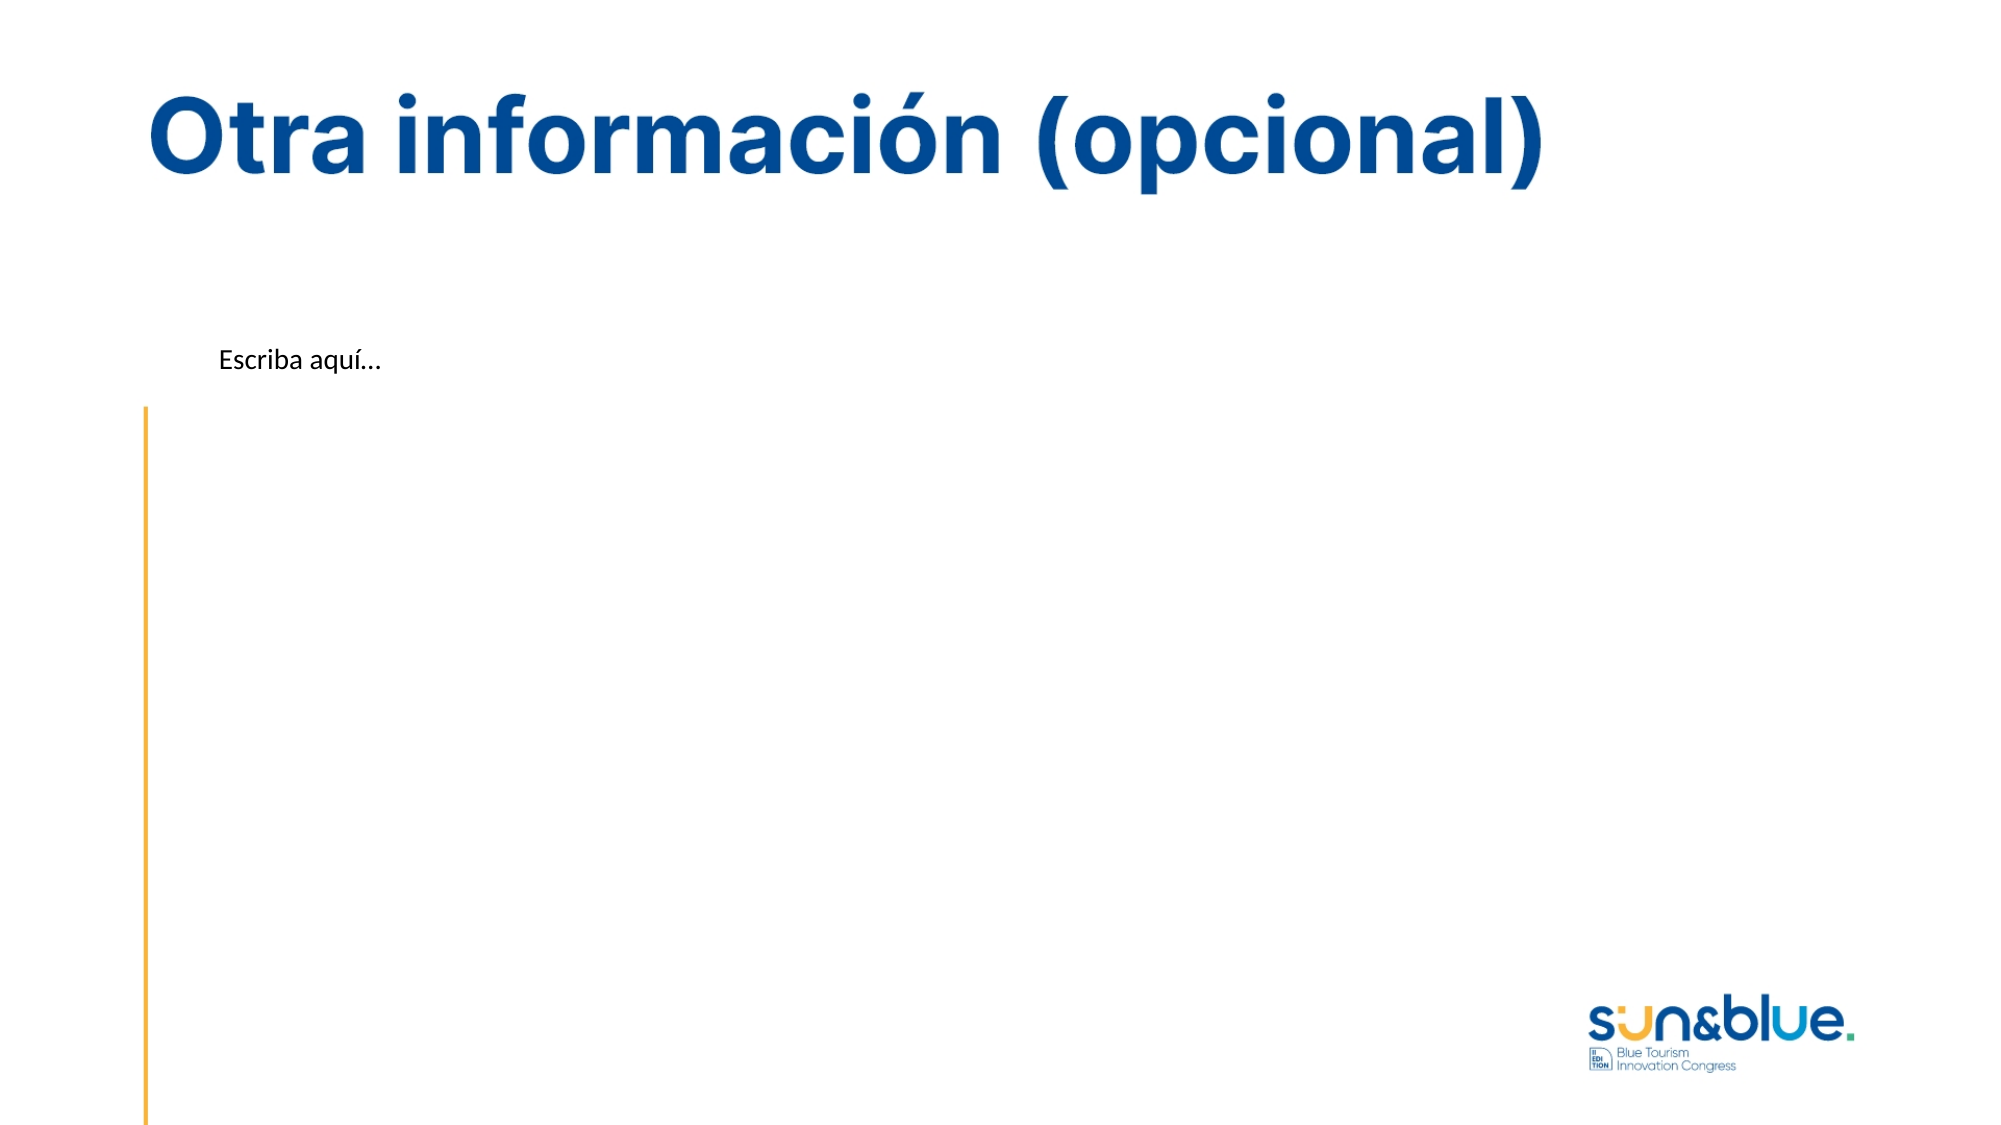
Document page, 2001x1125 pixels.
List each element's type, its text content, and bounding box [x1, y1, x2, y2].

text_box Escriba aquí… [204, 332, 1664, 383]
picture [0, 0, 2000, 1125]
